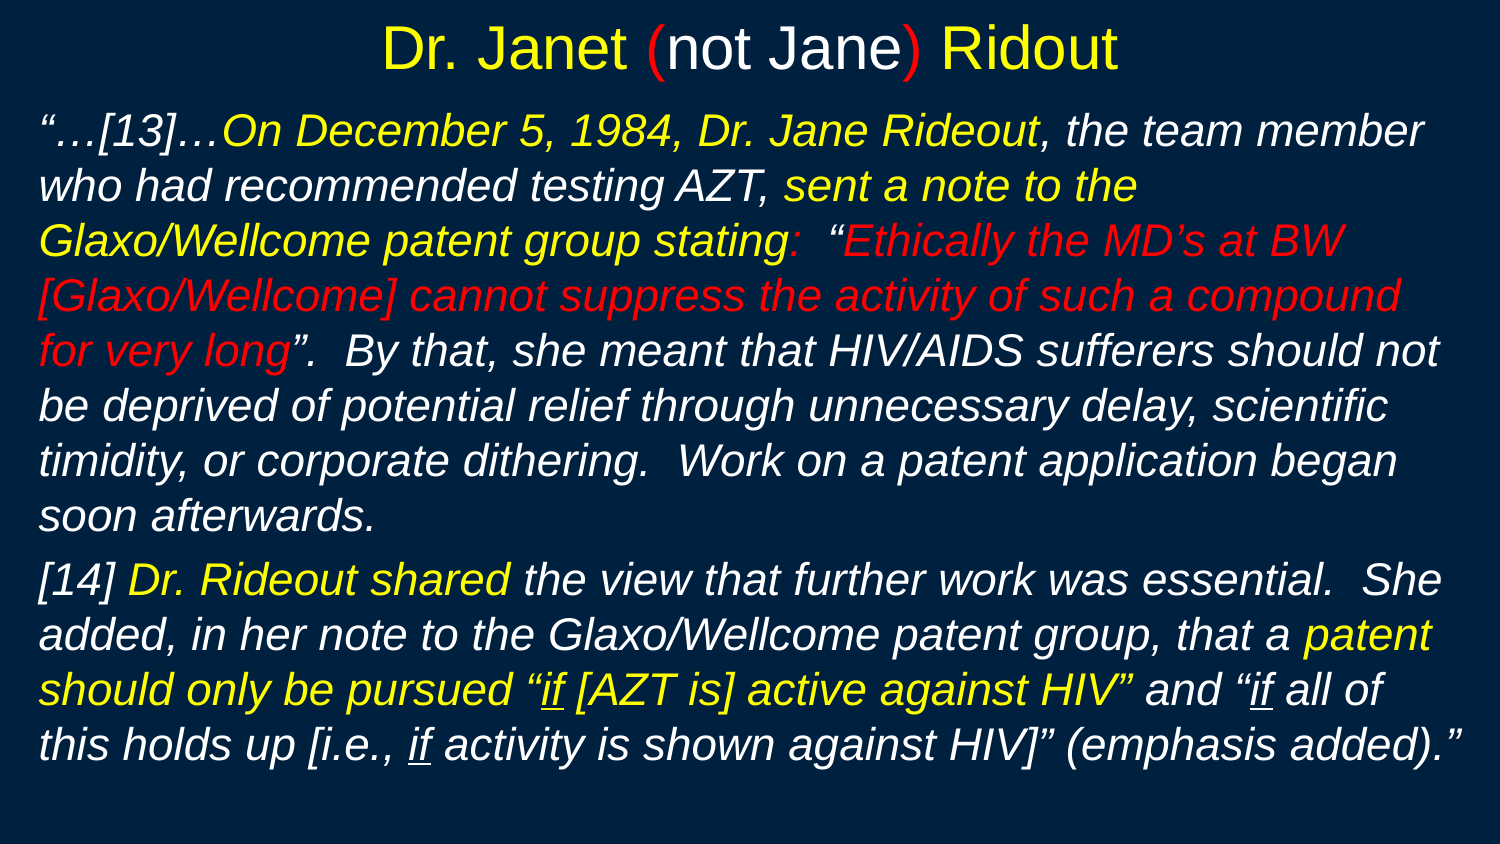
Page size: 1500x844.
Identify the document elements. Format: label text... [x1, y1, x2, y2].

title Dr. Janet (not Jane) Ridout [243, 0, 1257, 90]
list “…[13]…On December 5, 1984, Dr. Jane Rideout, the team member who had recommended testing AZT, sent a note to the Glaxo/Wellcome patent group stating: “Ethically the MD’s at BW [Glaxo/Wellcome] cannot suppress the activity of such a compound for very long”. By that, she meant that HIV/AIDS sufferers should not be deprived of potential relief through unnecessary delay, scientific timidity, or corporate dithering. Work on a patent application began soon afterwards. [14] Dr. Rideout shared the view that further work was essential. She added, in her note to the Glaxo/Wellcome patent group, that a patent should only be pursued “if [AZT is] active against HIV” and “if all of this holds up [i.e., if activity is shown against HIV]” (emphasis added).” [23, 92, 1477, 816]
